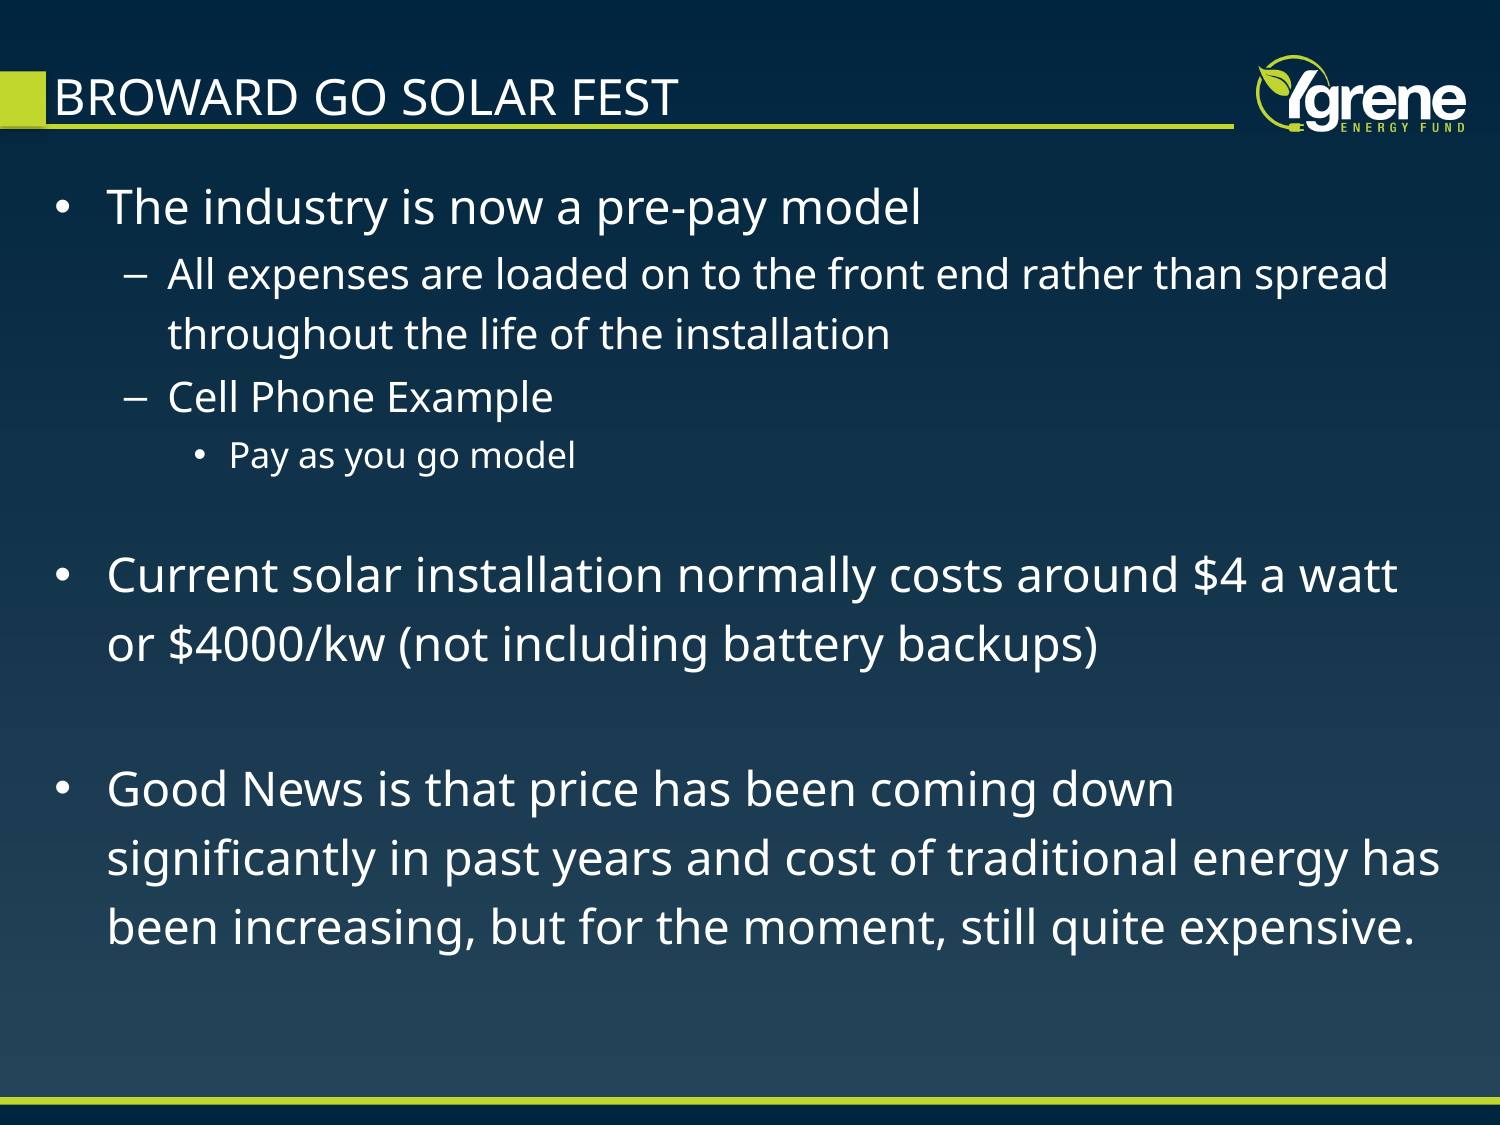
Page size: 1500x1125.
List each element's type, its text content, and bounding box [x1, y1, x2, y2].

list The industry is now a pre-pay model All expenses are loaded on to the front end rather than spread throughout the life of the installation Cell Phone Example Pay as you go model Current solar installation normally costs around $4 a watt or $4000/kw (not including battery backups) Good News is that price has been coming down significantly in past years and cost of traditional energy has been increasing, but for the moment, still quite expensive. [39, 157, 1466, 1018]
title BROWARD GO SOLAR FEST [38, 15, 1237, 134]
picture [1256, 55, 1466, 132]
